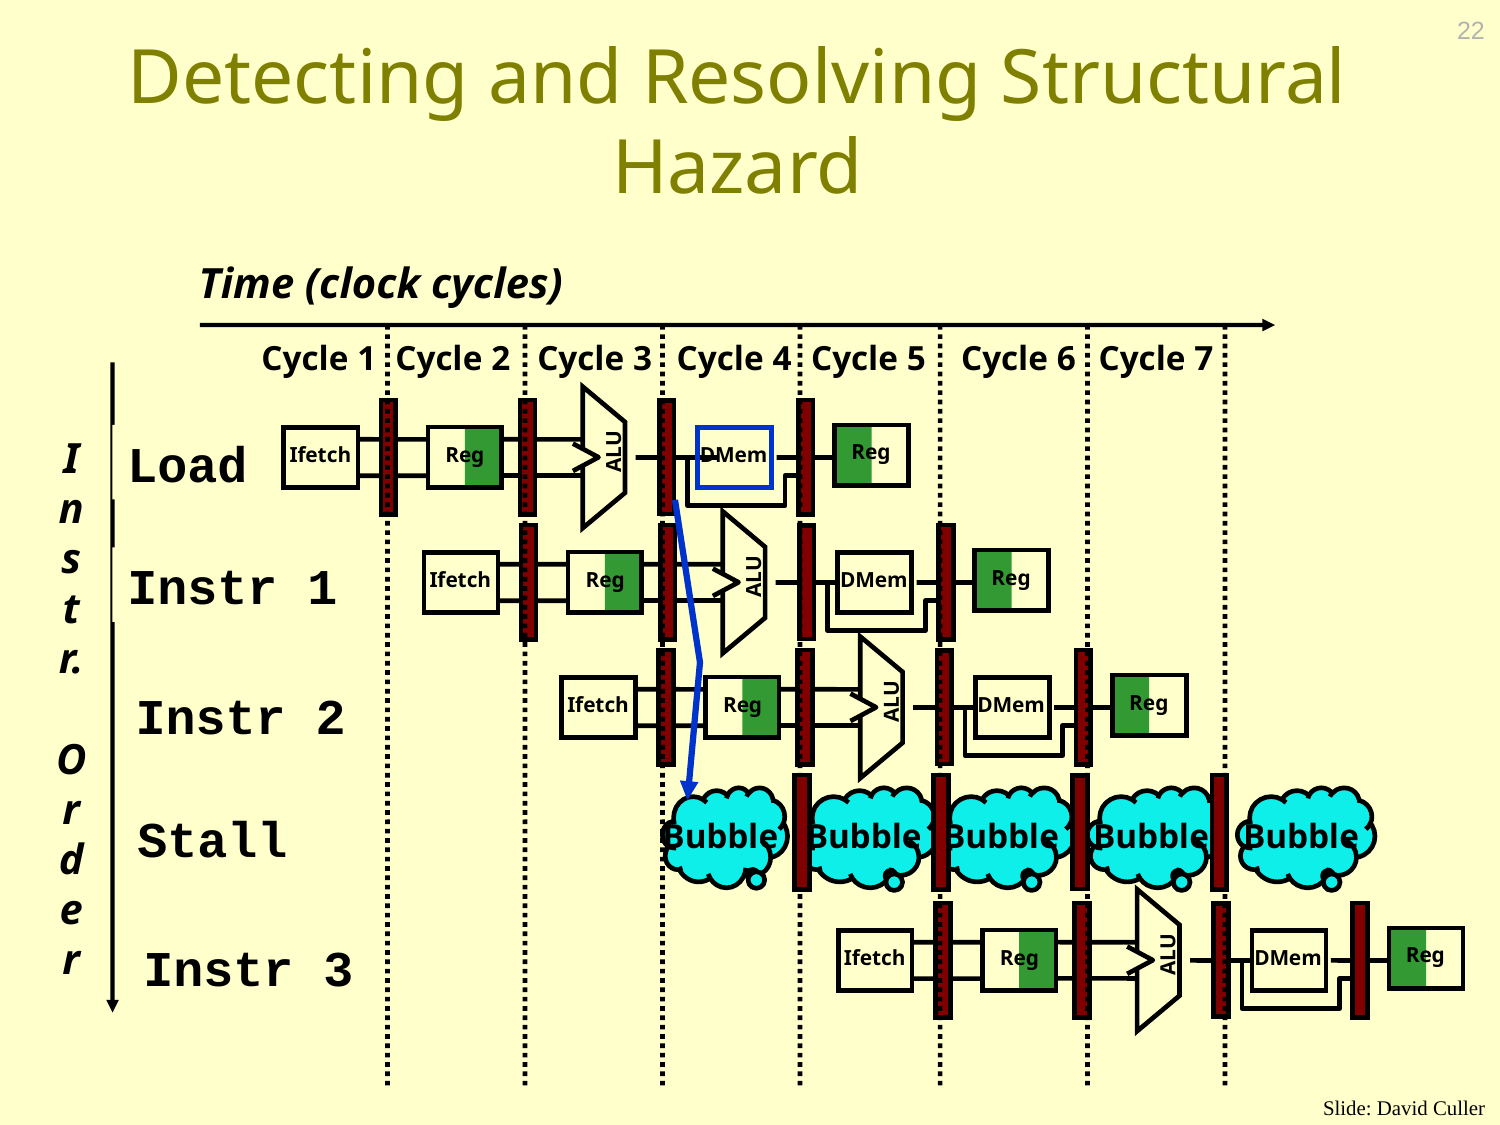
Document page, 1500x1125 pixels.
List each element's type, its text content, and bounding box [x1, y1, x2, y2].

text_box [549, 649, 1187, 766]
text_box Instr 2 [120, 677, 361, 753]
text_box [106, 622, 119, 1013]
text_box Cycle 7 [1083, 329, 1229, 385]
text_box Cycle 5 [796, 329, 941, 385]
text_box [272, 427, 369, 488]
slide_number 22 [1149, 0, 1500, 60]
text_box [380, 399, 814, 516]
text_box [412, 524, 1050, 641]
title Detecting and Resolving Structural Hazard [87, 24, 1388, 213]
text_box Cycle 4 [661, 329, 796, 385]
text_box I n s t r. O r d e r [41, 425, 102, 990]
text_box Instr 1 [112, 547, 353, 622]
text_box Instr 3 [128, 928, 369, 1004]
text_box Cycle 3 [522, 329, 661, 385]
text_box Slide: David Culler [1308, 1100, 1500, 1125]
text_box Time (clock cycles) [183, 249, 579, 315]
text_box Cycle 1 [246, 329, 380, 385]
text_box Stall [122, 800, 303, 876]
text_box [1225, 318, 1276, 332]
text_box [834, 424, 910, 486]
text_box Cycle 2 [380, 329, 522, 385]
text_box Load [112, 424, 263, 500]
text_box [662, 774, 1376, 891]
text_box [826, 902, 1464, 1018]
text_box Cycle 6 [946, 329, 1083, 385]
